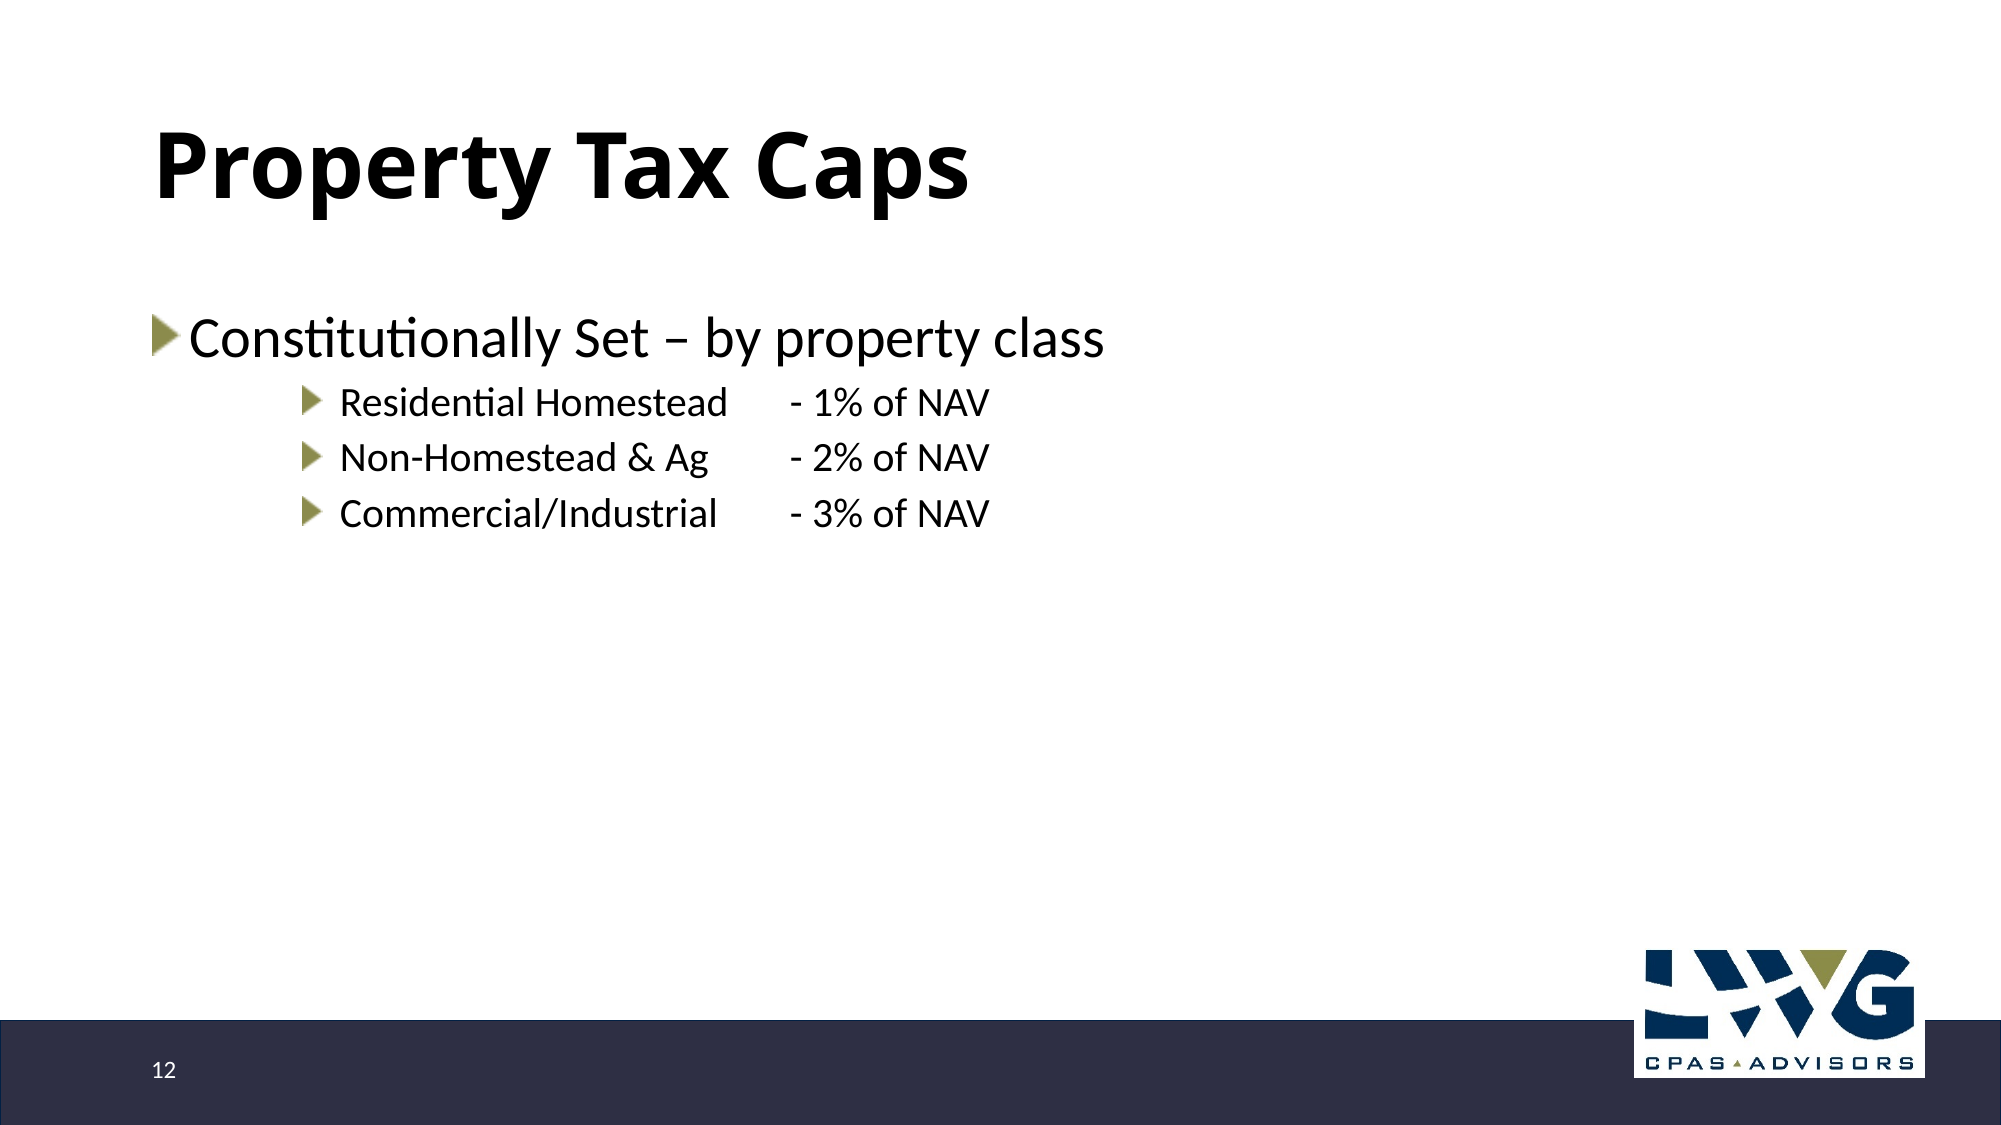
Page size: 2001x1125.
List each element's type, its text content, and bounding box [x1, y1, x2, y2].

picture [1634, 948, 1925, 1078]
picture [302, 385, 323, 415]
picture [302, 441, 323, 471]
title Property Tax Caps [137, 59, 1863, 278]
picture [302, 496, 323, 526]
list Constitutionally Set – by property class Residential Homestead - 1% of NAV Non-Homestead & Ag - 2% of NAV Commercial/Industrial - 3% of NAV [137, 299, 1863, 1014]
picture [152, 314, 181, 356]
